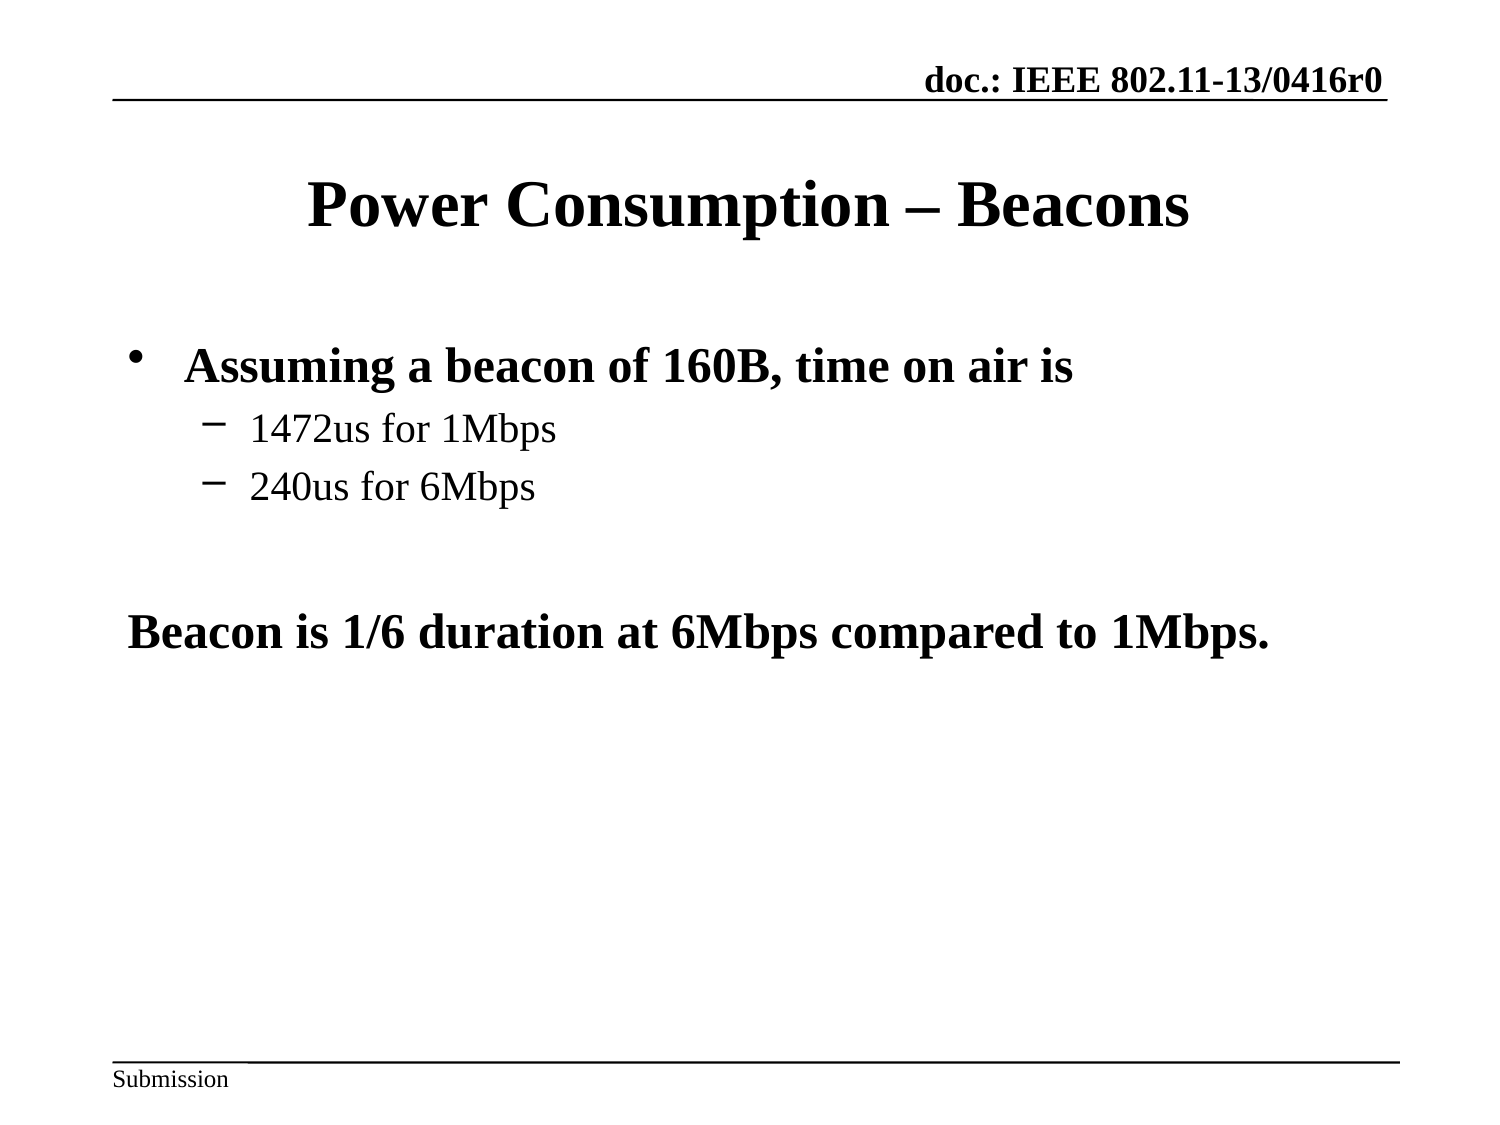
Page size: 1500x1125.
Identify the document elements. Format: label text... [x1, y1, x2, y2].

list Assuming a beacon of 160B, time on air is 1472us for 1Mbps 240us for 6Mbps Beacon is 1/6 duration at 6Mbps compared to 1Mbps. [112, 324, 1388, 1000]
title Power Consumption – Beacons [112, 112, 1388, 288]
